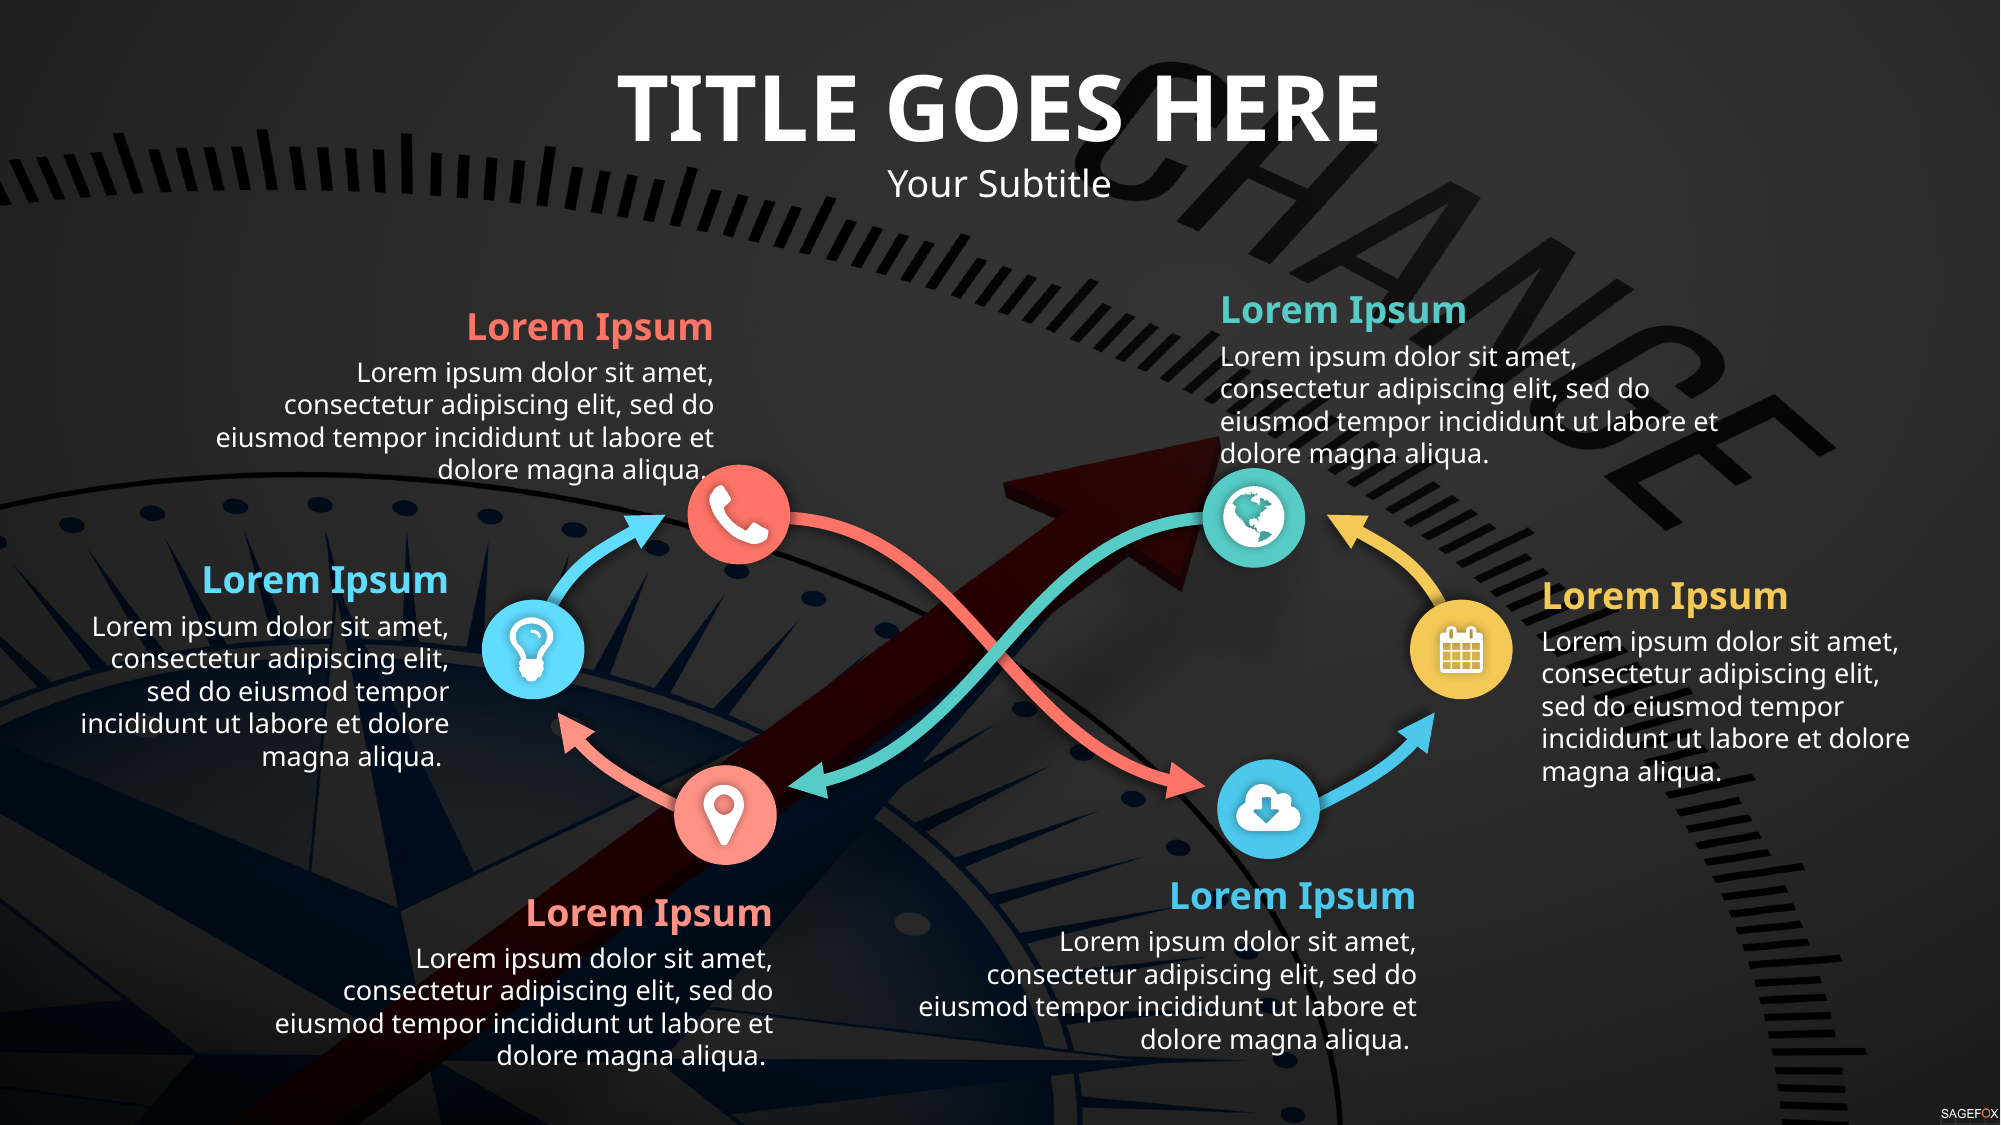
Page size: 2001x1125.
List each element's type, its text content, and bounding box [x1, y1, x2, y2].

text_box [1004, 659, 1206, 792]
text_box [1410, 599, 1513, 700]
text_box [787, 518, 1191, 792]
text_box [1329, 712, 1435, 800]
text_box [800, 518, 996, 653]
text_box [1332, 522, 1434, 595]
text_box Lorem Ipsum Lorem ipsum dolor sit amet, consectetur adipiscing elit, sed do eiusmod tempor incididunt ut labore et dolore magna aliqua. [892, 864, 1432, 1108]
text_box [1217, 759, 1320, 859]
picture [0, 0, 2001, 1125]
text_box Lorem Ipsum Lorem ipsum dolor sit amet, consectetur adipiscing elit, sed do eiusmod tempor incididunt ut labore et dolore magna aliqua. [49, 549, 465, 824]
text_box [481, 599, 585, 700]
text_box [687, 464, 791, 565]
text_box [674, 765, 777, 865]
text_box Lorem Ipsum Lorem ipsum dolor sit amet, consectetur adipiscing elit, sed do eiusmod tempor incididunt ut labore et dolore magna aliqua. [1526, 564, 1942, 839]
text_box [558, 538, 636, 595]
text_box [1202, 468, 1306, 568]
text_box Lorem Ipsum Lorem ipsum dolor sit amet, consectetur adipiscing elit, sed do eiusmod tempor incididunt ut labore et dolore magna aliqua. [248, 881, 788, 1124]
text_box [557, 712, 665, 801]
text_box Lorem Ipsum Lorem ipsum dolor sit amet, consectetur adipiscing elit, sed do eiusmod tempor incididunt ut labore et dolore magna aliqua. [189, 295, 729, 538]
text_box TITLE GOES HERE Your Subtitle [548, 42, 1452, 212]
text_box Lorem Ipsum Lorem ipsum dolor sit amet, consectetur adipiscing elit, sed do eiusmod tempor incididunt ut labore et dolore magna aliqua. [1204, 279, 1744, 522]
